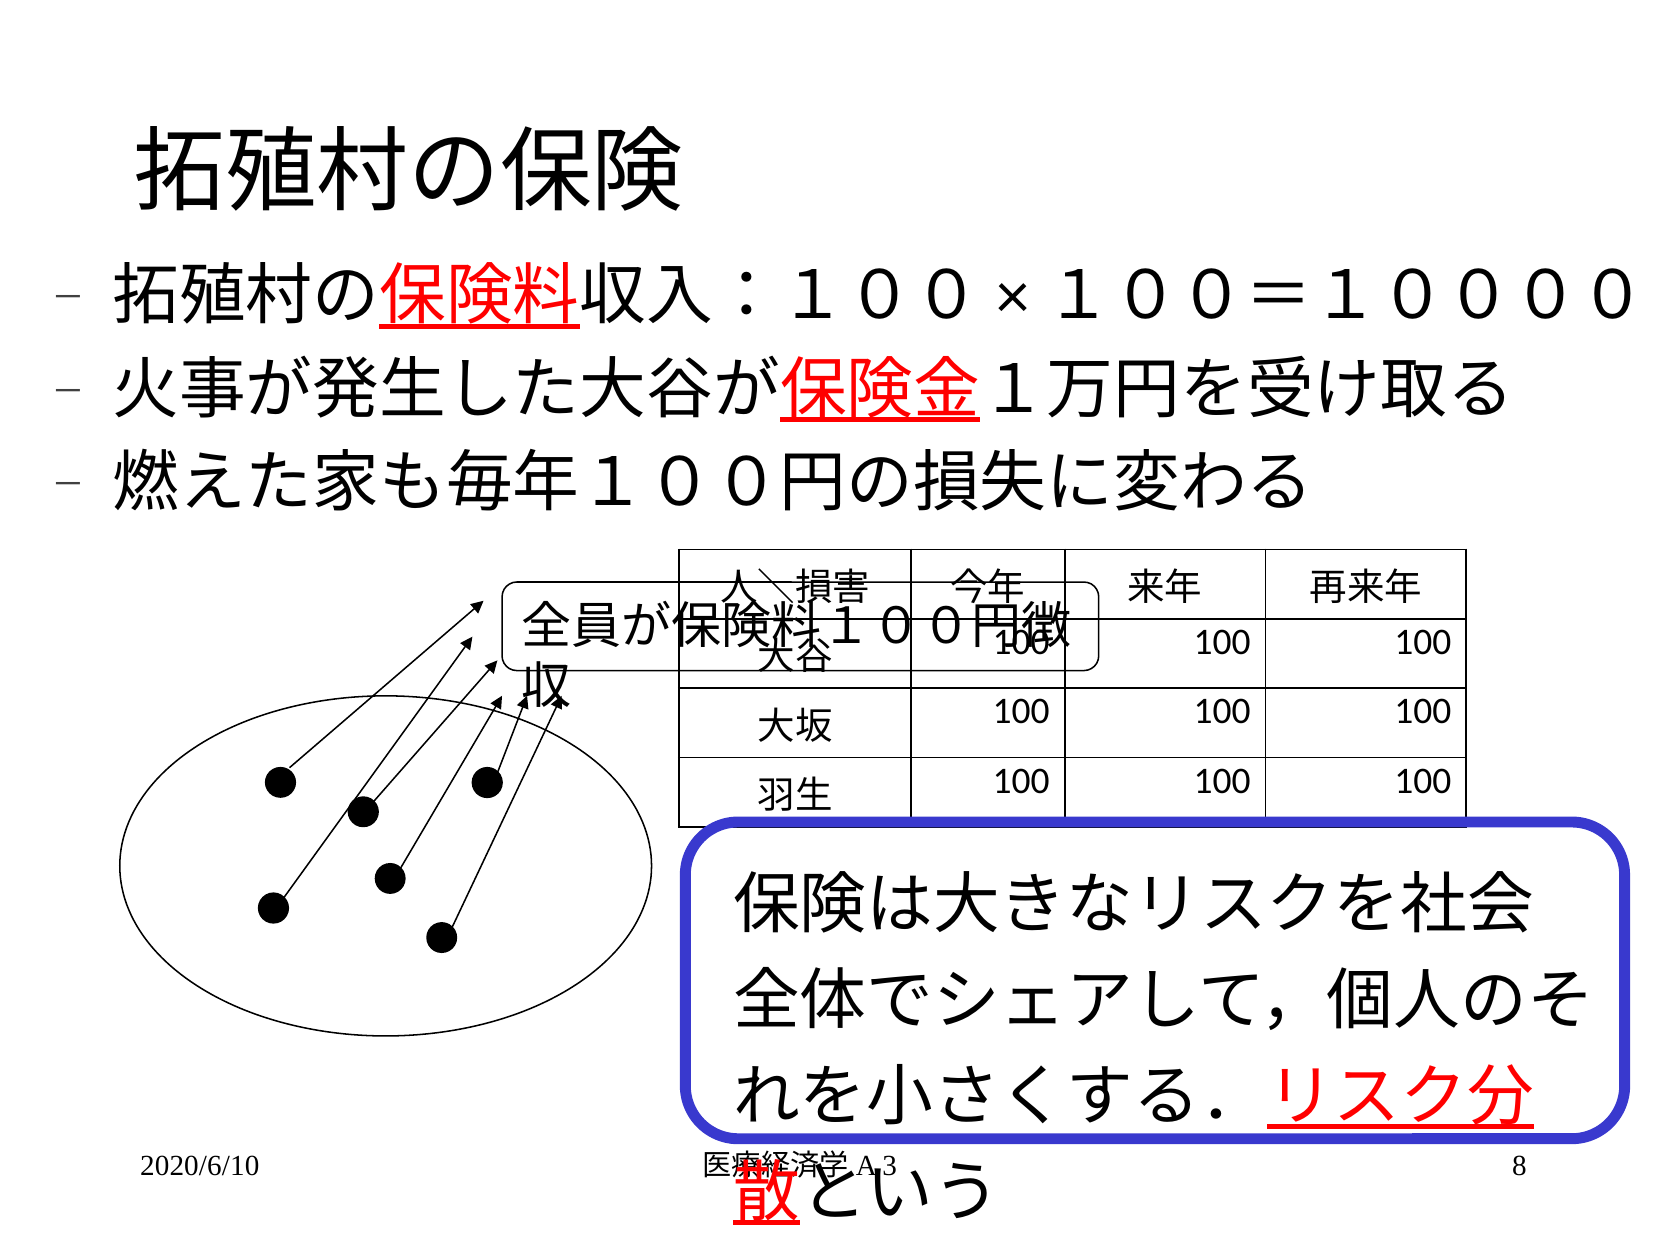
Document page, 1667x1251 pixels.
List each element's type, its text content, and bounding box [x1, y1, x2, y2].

table_cell 100 [1266, 689, 1465, 757]
table_header 人＼損害 [680, 550, 910, 582]
table_cell 100 [1066, 758, 1265, 819]
table_header 今年 [912, 550, 1064, 582]
list 拓殖村の保険料収入：１００×１００＝１００００ 火事が発生した大谷が保険金１万円を受け取る 燃えた家も毎年１００円の損失に変わる [41, 244, 1666, 1066]
table_cell 100 [1066, 689, 1265, 757]
table_cell 100 [1066, 620, 1265, 687]
text_box [427, 922, 457, 953]
table_cell 羽生 [680, 758, 910, 826]
text_box [258, 893, 289, 923]
text_box 保険は大きなリスクを社会全体でシェアして，個人のそれを小さくする．リスク分散という [683, 819, 1627, 1141]
footer 医療経済学A 3 [372, 1138, 1194, 1223]
table_cell 100 [912, 758, 1064, 819]
title 拓殖村の保険 [118, 62, 1536, 244]
table_cell 100 [912, 689, 1064, 757]
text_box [400, 695, 450, 869]
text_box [451, 695, 562, 928]
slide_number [124, 1138, 372, 1223]
table_cell 100 [1266, 620, 1465, 687]
table_cell 100 [912, 671, 1064, 687]
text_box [373, 660, 498, 802]
table_cell 大谷 [680, 671, 910, 687]
text_box [265, 767, 278, 797]
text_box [283, 636, 473, 898]
table_header 来年 [1066, 550, 1265, 618]
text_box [289, 600, 484, 658]
text_box 全員が保険料１００円徴収 [502, 581, 1099, 671]
table_cell 100 [1266, 758, 1465, 819]
slide_number 8 [1194, 1141, 1543, 1223]
text_box [119, 710, 652, 1036]
table_cell 大坂 [680, 689, 910, 757]
table_header 再来年 [1266, 550, 1465, 618]
